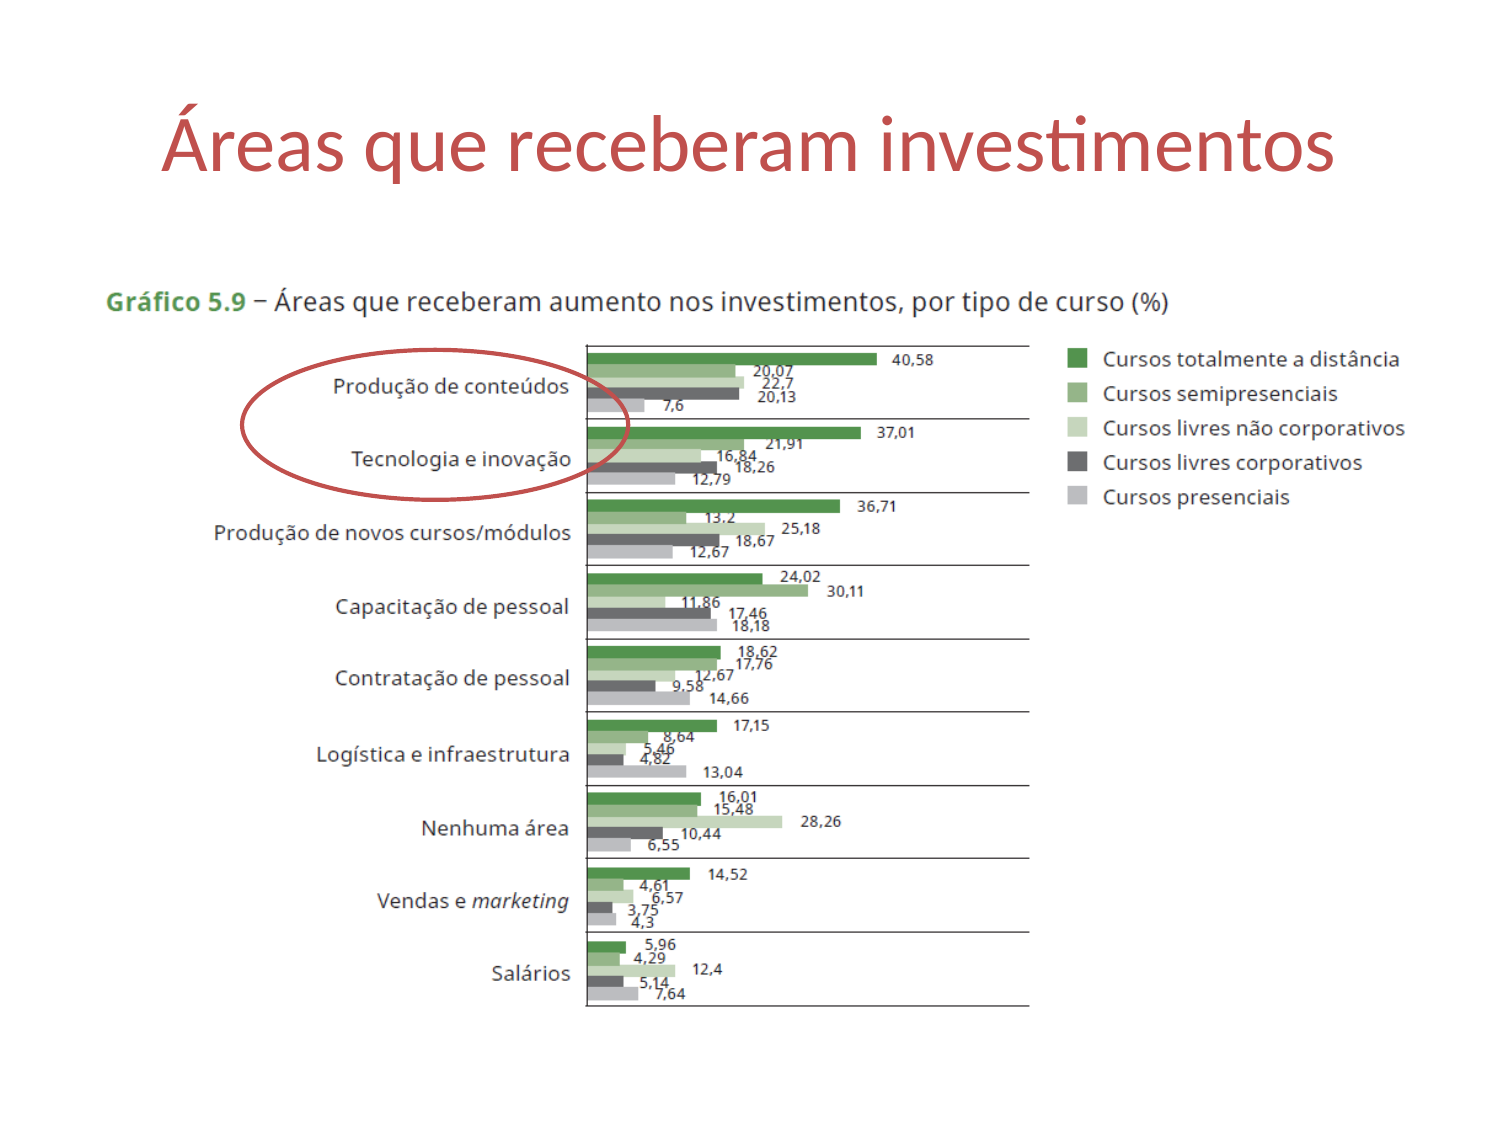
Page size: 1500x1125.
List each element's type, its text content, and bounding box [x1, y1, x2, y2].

title Áreas que receberam investimentos [75, 45, 1425, 233]
picture [74, 278, 1449, 1036]
